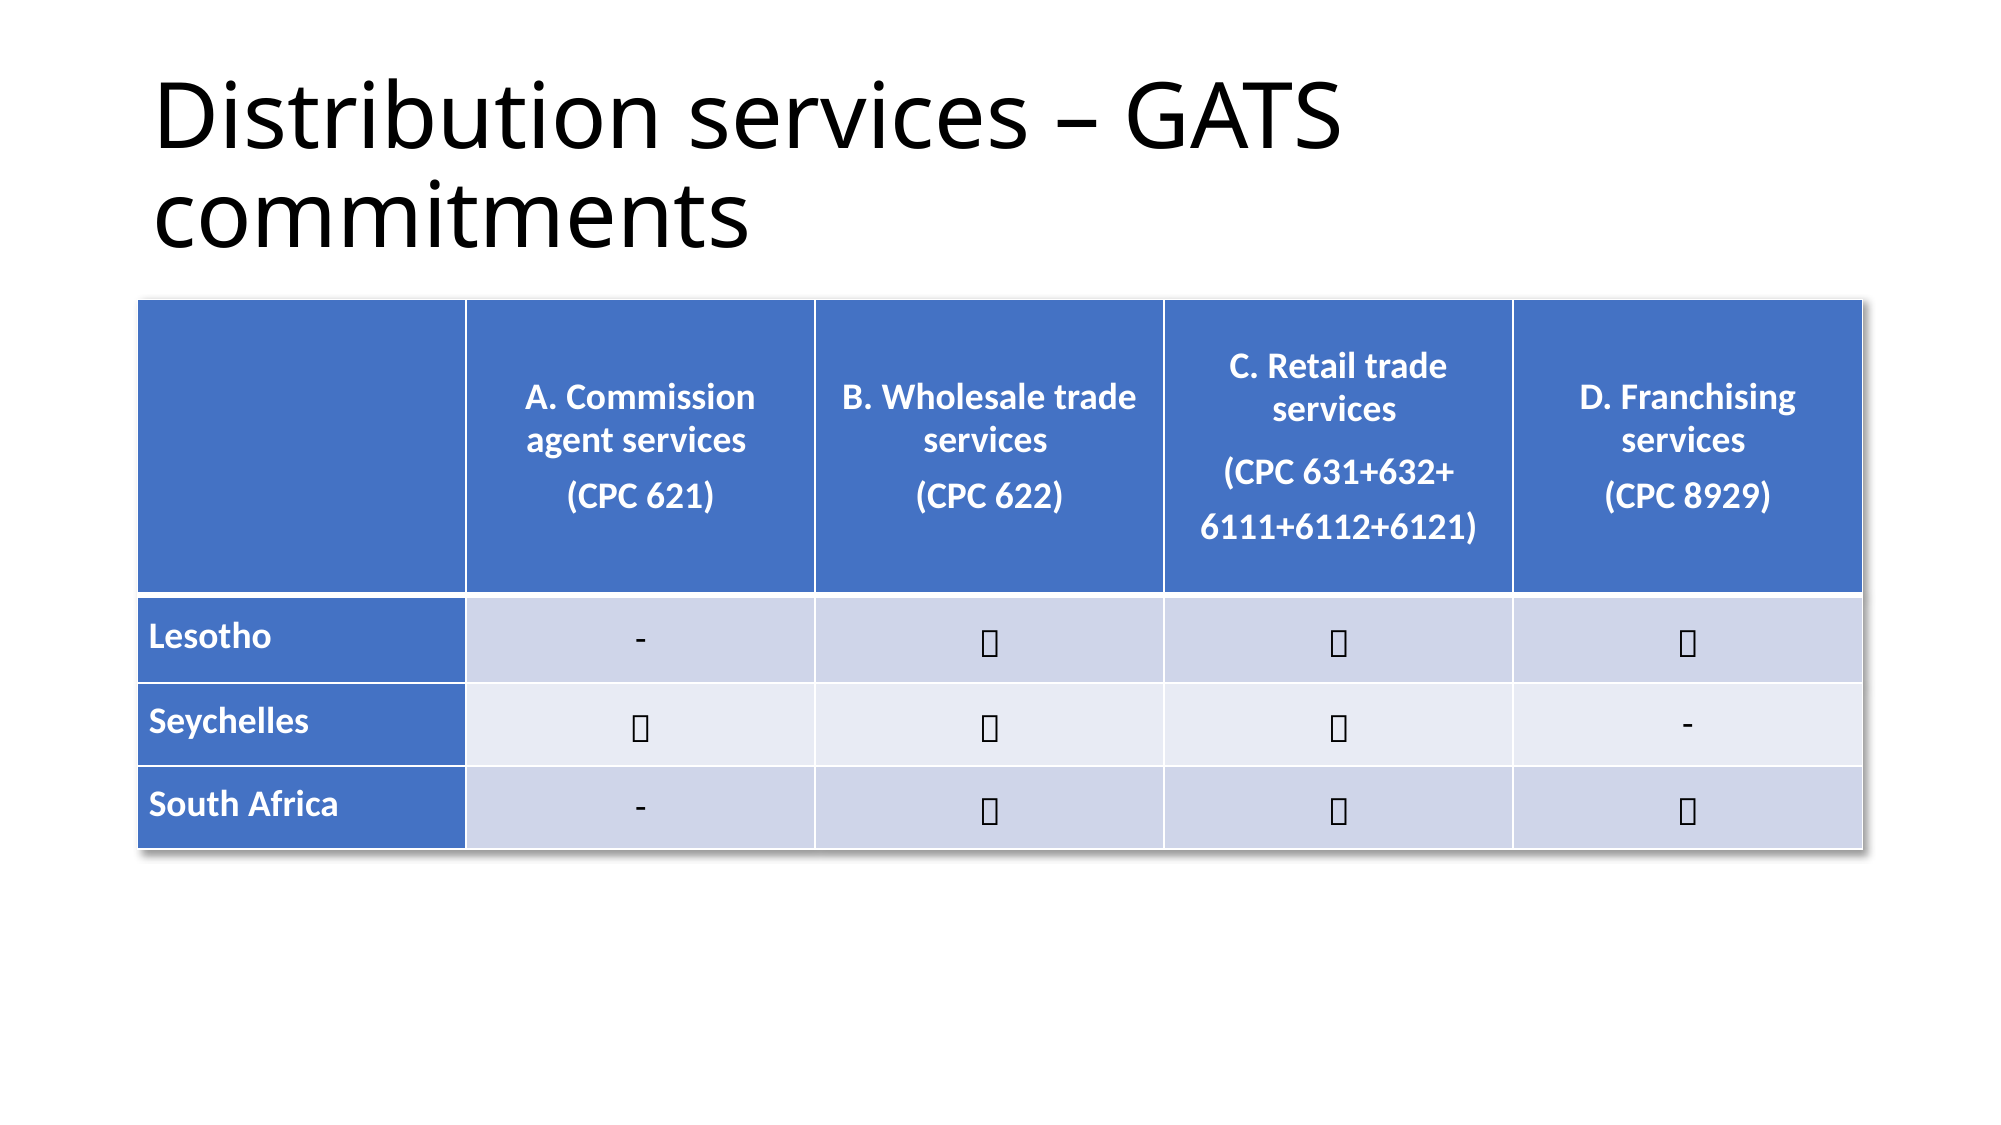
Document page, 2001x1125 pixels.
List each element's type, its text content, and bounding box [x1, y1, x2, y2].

table_cell - [467, 598, 814, 682]
table_cell  [467, 684, 814, 765]
table_cell  [1165, 767, 1512, 848]
table_cell - [467, 767, 814, 848]
table_cell  [816, 598, 1163, 682]
table_cell  [816, 684, 1163, 765]
table_cell South Africa [138, 767, 465, 848]
table_cell Seychelles [138, 684, 465, 765]
table_cell Lesotho [138, 598, 465, 682]
table_header [138, 300, 465, 592]
title Distribution services – GATS commitments [137, 59, 1863, 278]
table_cell  [1165, 598, 1512, 682]
table_cell - [1514, 684, 1862, 765]
table_cell  [1165, 684, 1512, 765]
table_header B. Wholesale trade services (CPC 622) [816, 300, 1163, 592]
table_header A. Commission agent services (CPC 621) [467, 300, 814, 592]
table_header D. Franchising services (CPC 8929) [1514, 300, 1862, 592]
table_cell  [1514, 767, 1862, 848]
table_cell  [1514, 598, 1862, 682]
table_cell  [816, 767, 1163, 848]
table_header C. Retail trade services (CPC 631+632+ 6111+6112+6121) [1165, 300, 1512, 592]
